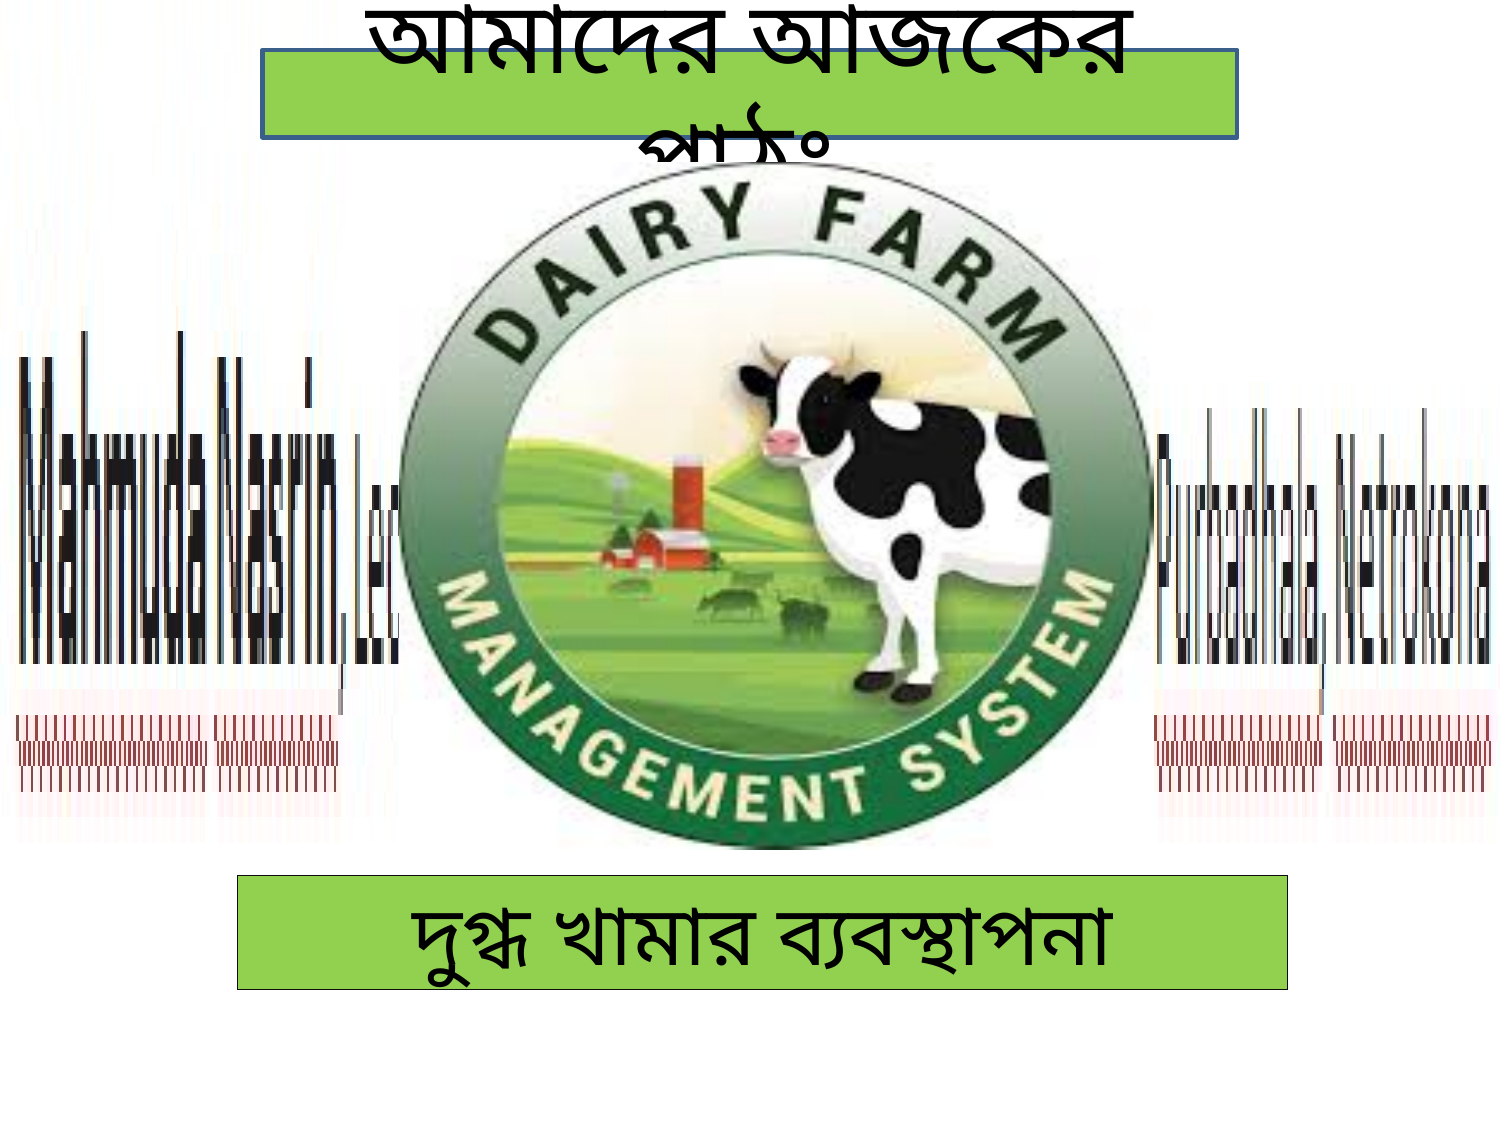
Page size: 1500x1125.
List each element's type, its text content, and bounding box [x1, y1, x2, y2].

text_box আমাদের আজকের পাঠঃ [260, 48, 1239, 140]
text_box দুগ্ধ খামার ব্যবস্থাপনা [237, 875, 1288, 990]
picture [399, 162, 1154, 851]
